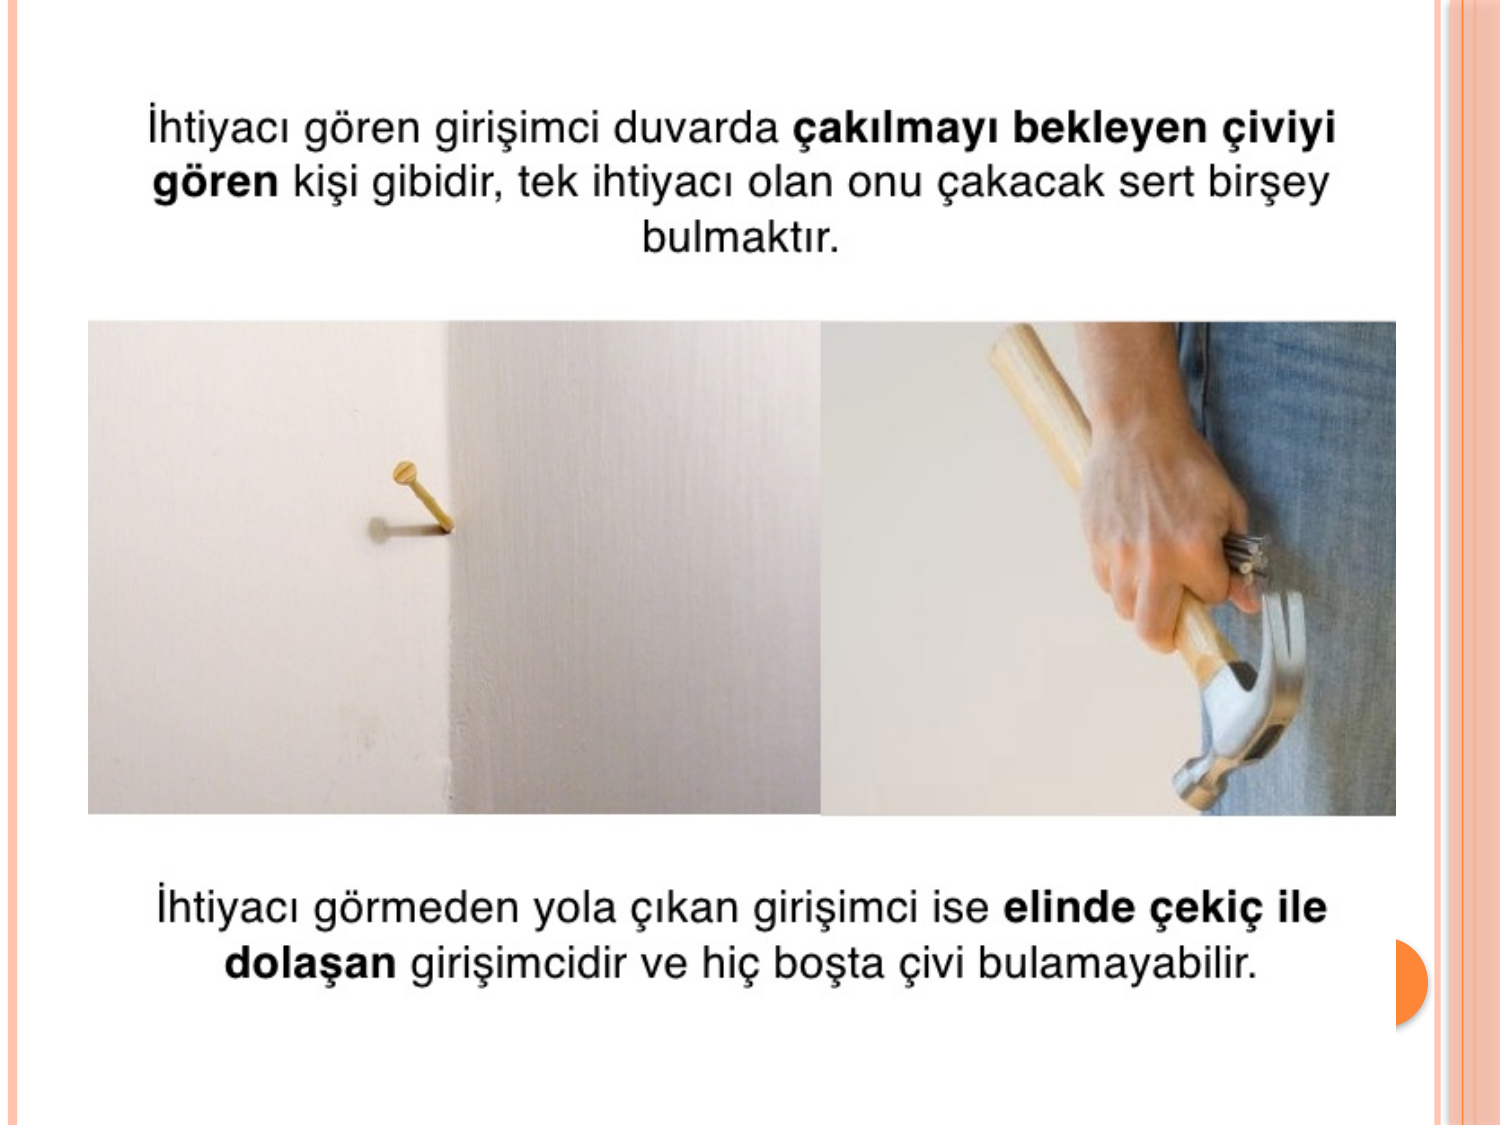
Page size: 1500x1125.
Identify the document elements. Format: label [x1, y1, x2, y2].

picture [87, 77, 1397, 1060]
